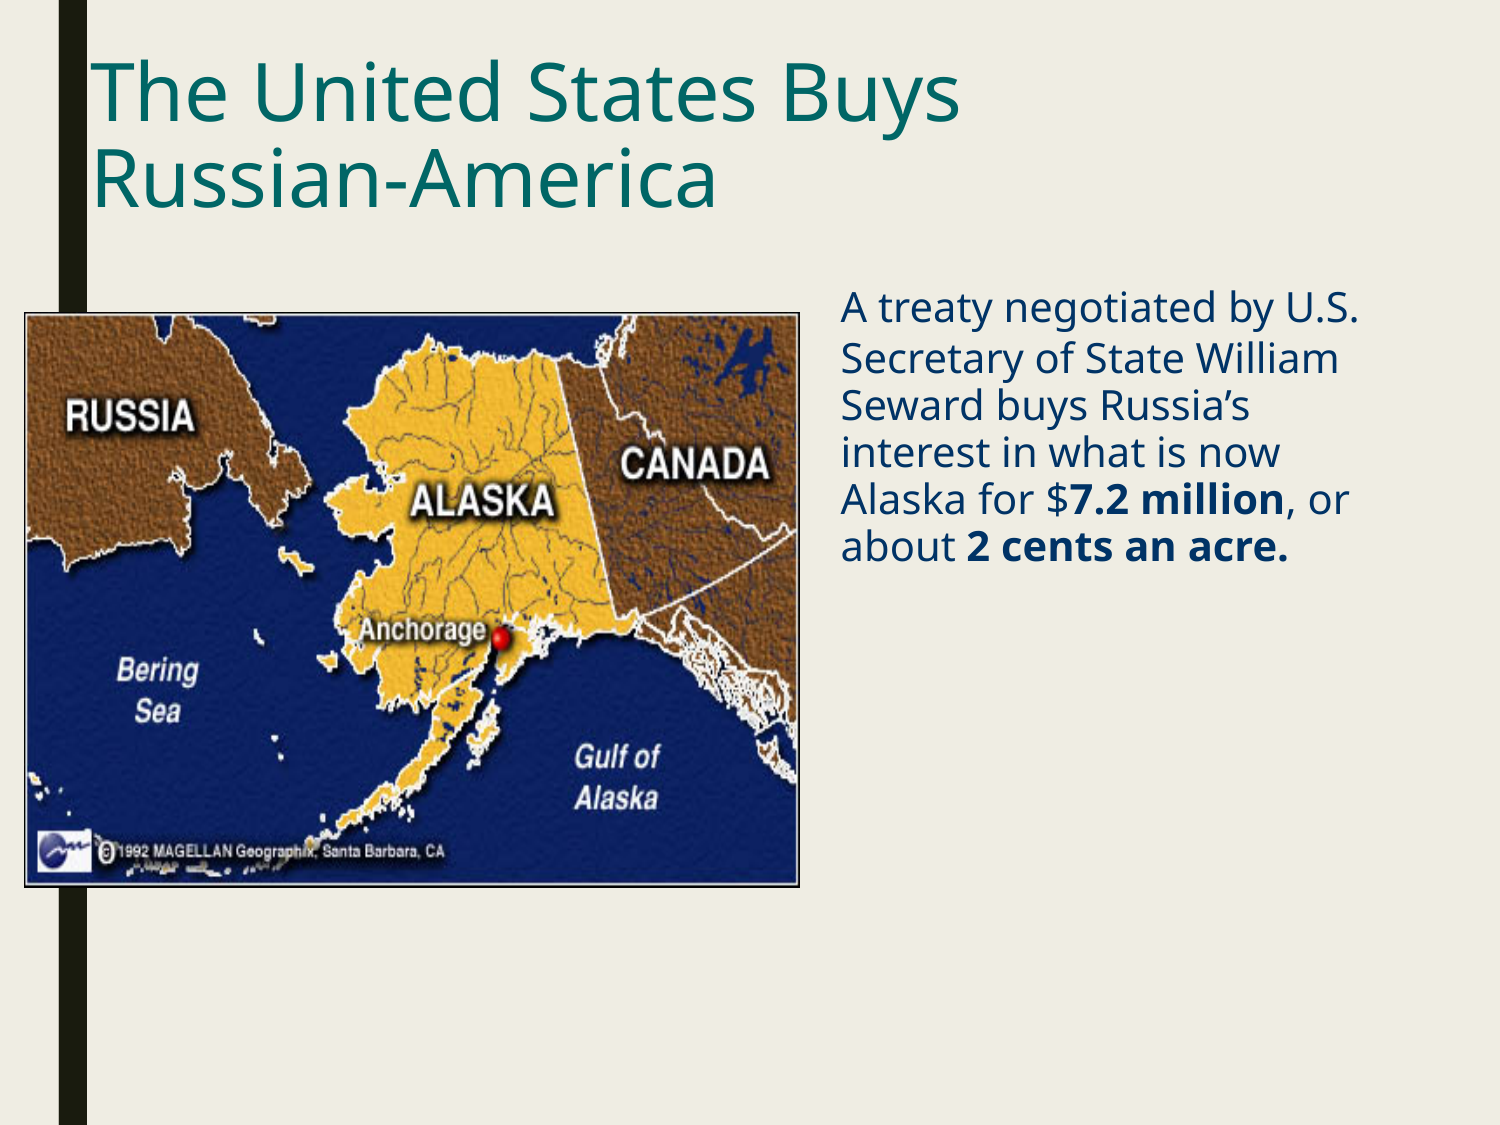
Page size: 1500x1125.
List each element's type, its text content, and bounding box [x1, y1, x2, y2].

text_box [24, 312, 800, 888]
title The United States Buys Russian-America [75, 45, 1425, 233]
list A treaty negotiated by U.S. Secretary of State William Seward buys Russia’s interest in what is now Alaska for $7.2 million, or about 2 cents an acre. [762, 262, 1425, 1005]
